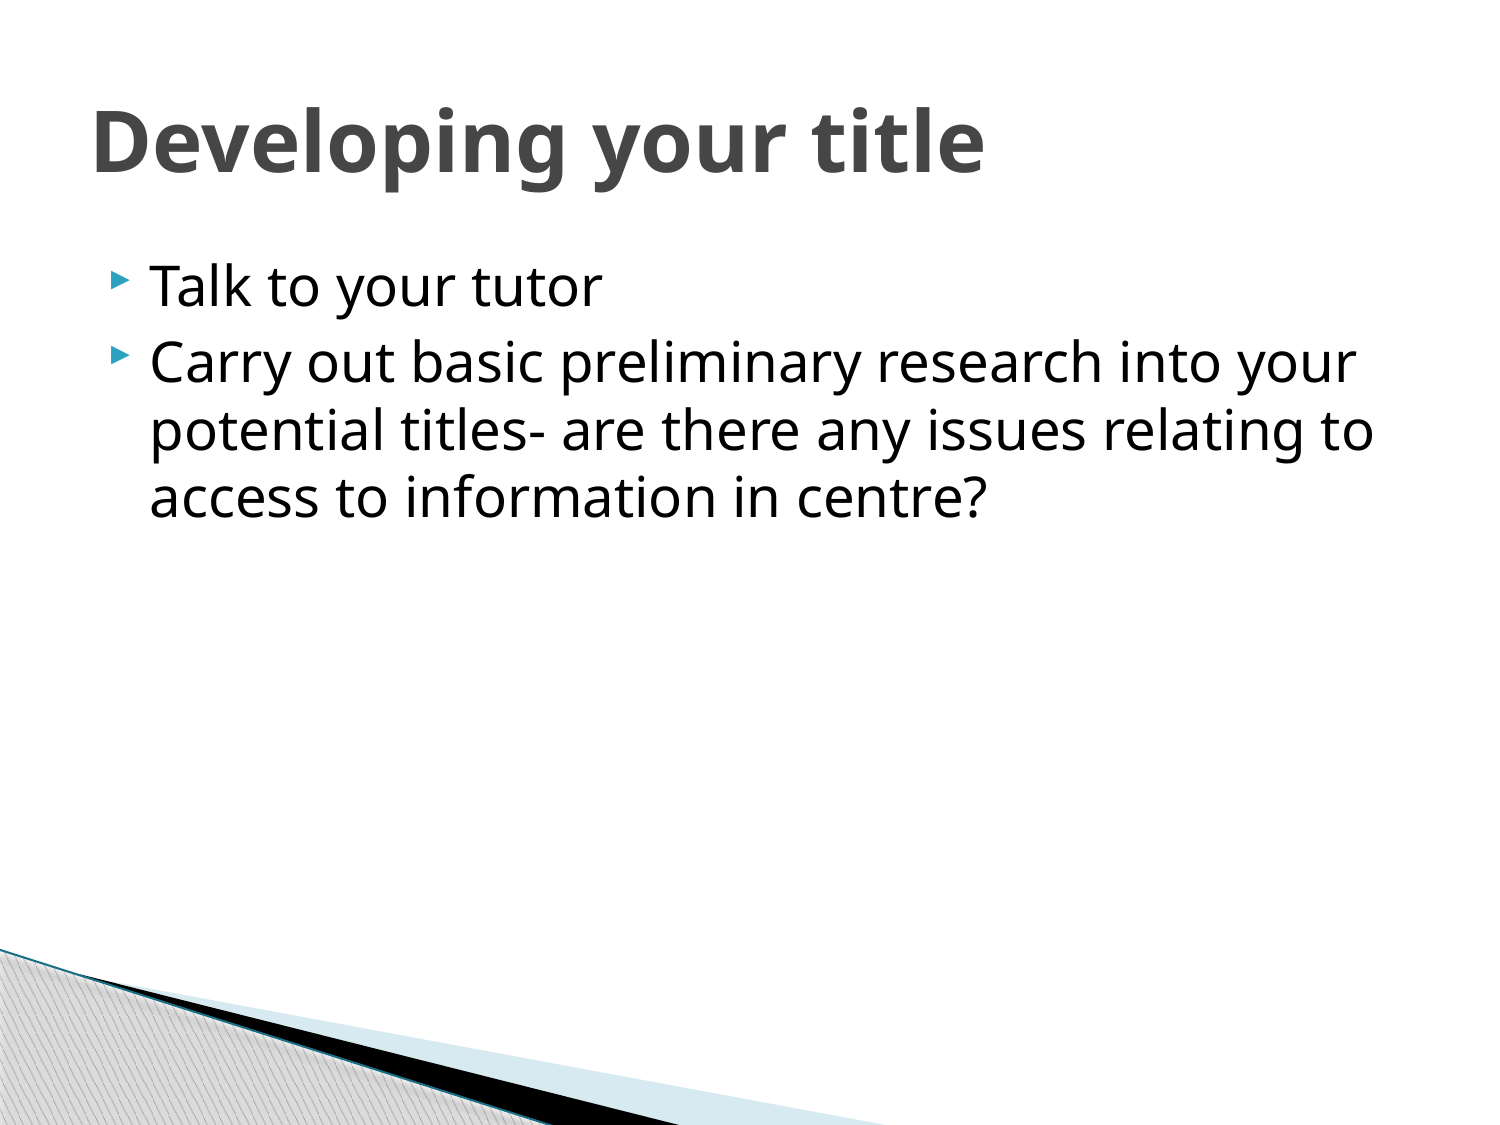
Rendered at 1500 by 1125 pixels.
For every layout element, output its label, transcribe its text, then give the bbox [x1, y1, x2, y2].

list Talk to your tutor Carry out basic preliminary research into your potential titles- are there any issues relating to access to information in centre? [74, 242, 1426, 986]
title Developing your title [75, 45, 1425, 233]
